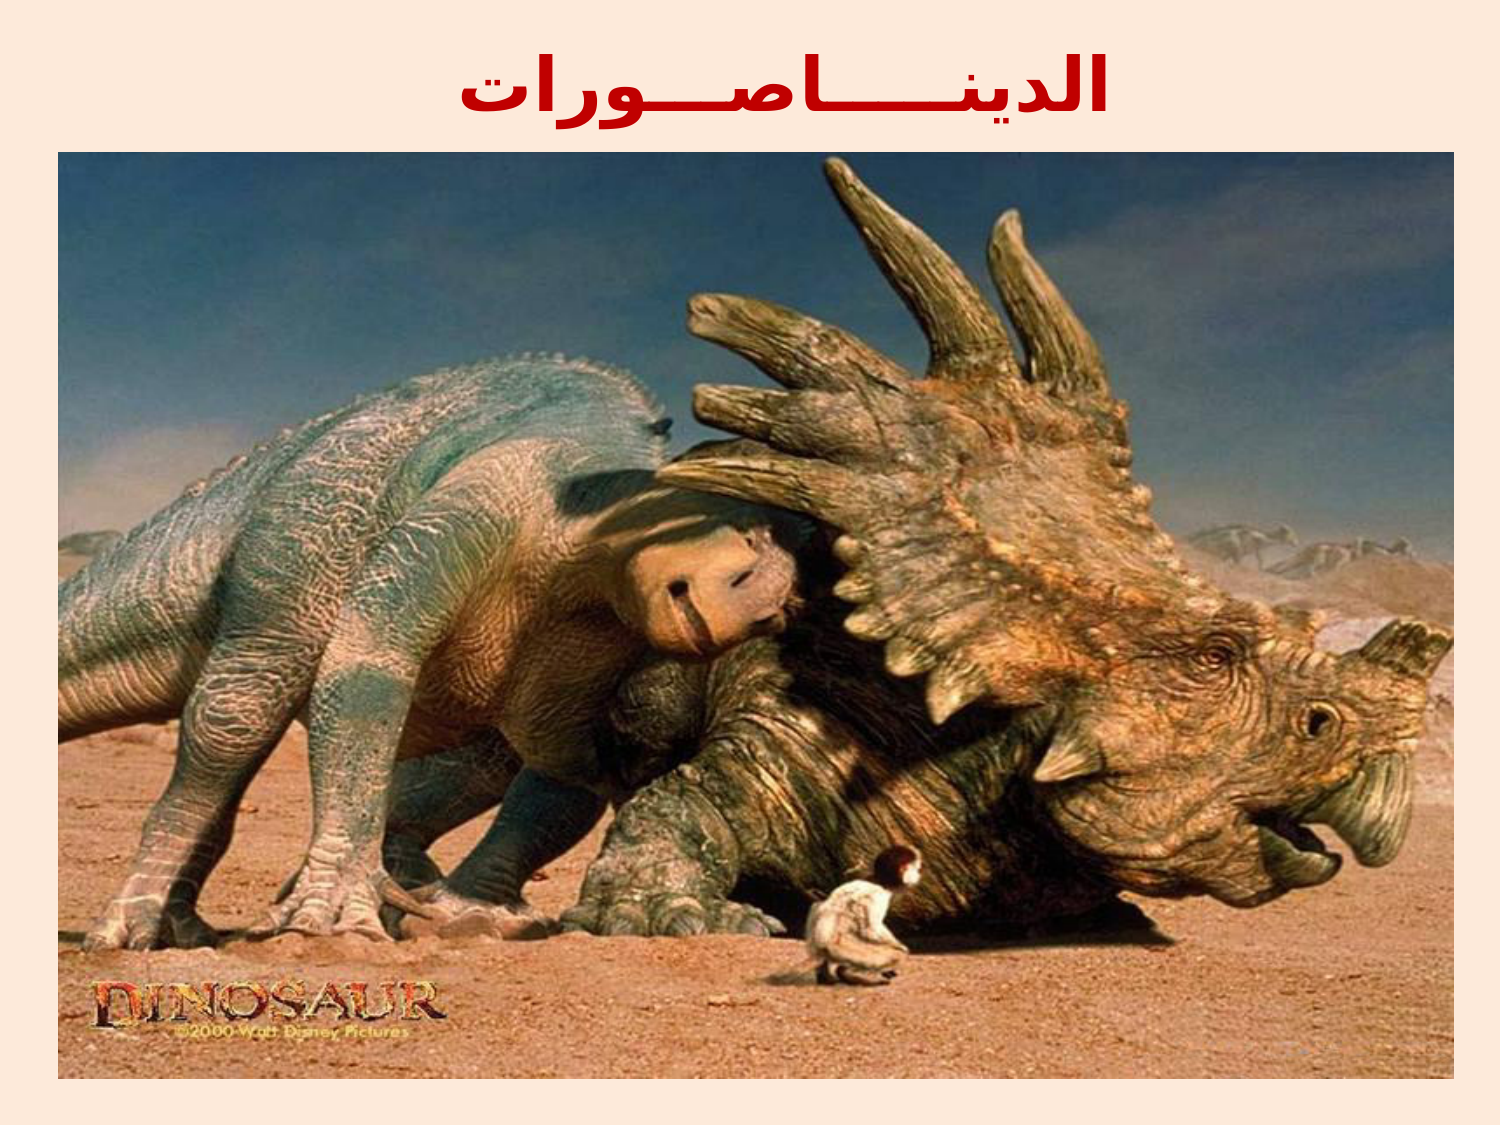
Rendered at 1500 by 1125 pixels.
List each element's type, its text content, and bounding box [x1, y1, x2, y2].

text_box الدينـــــاصـــورات [410, 23, 1161, 141]
picture [58, 152, 1454, 1079]
